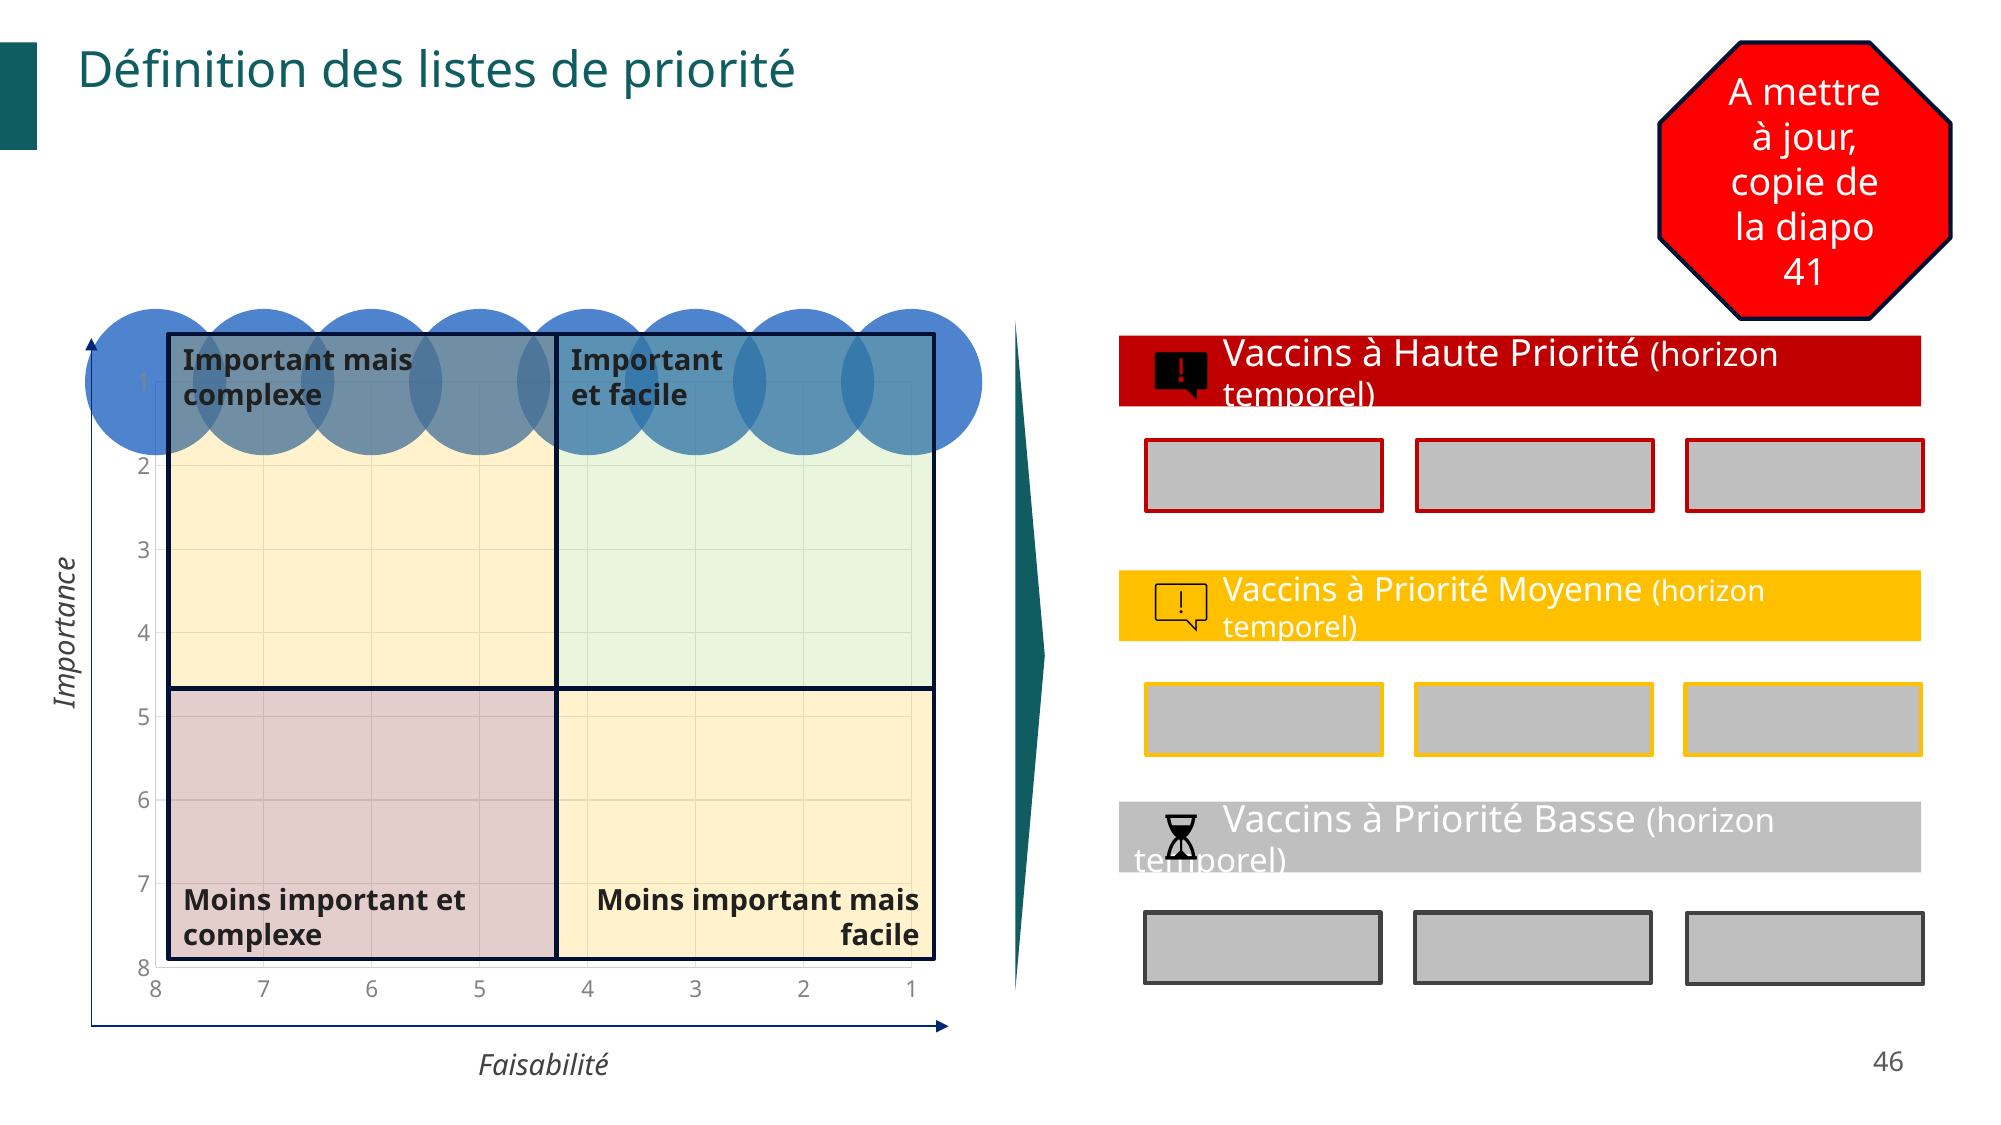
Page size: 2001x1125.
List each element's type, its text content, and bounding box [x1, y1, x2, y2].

text_box [1013, 318, 1047, 994]
slide_number 46 [1853, 1019, 1974, 1106]
text_box Faisabilité [463, 1038, 624, 1089]
text_box [1143, 910, 1383, 985]
picture [1144, 338, 1219, 413]
text_box Importance [38, 542, 79, 724]
text_box A mettre à jour, copie de la diapo 41 [1657, 40, 1953, 321]
text_box Vaccins à Priorité Moyenne (horizon temporel) [1117, 568, 1923, 643]
text_box [1413, 910, 1653, 985]
text_box Vaccins à Priorité Basse (horizon temporel) [1117, 800, 1923, 875]
chart [84, 308, 983, 1019]
picture [1144, 570, 1219, 645]
text_box [1415, 438, 1655, 513]
text_box [1685, 438, 1925, 513]
text_box [1414, 682, 1654, 757]
text_box [1144, 682, 1384, 757]
text_box [1683, 682, 1923, 757]
text_box [0, 42, 37, 150]
text_box Vaccins à Haute Priorité (horizon temporel) [1117, 334, 1923, 409]
text_box [1685, 911, 1925, 986]
text_box Définition des listes de priorité [77, 36, 1961, 157]
text_box [1144, 438, 1384, 513]
picture [1154, 810, 1208, 864]
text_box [168, 333, 935, 960]
